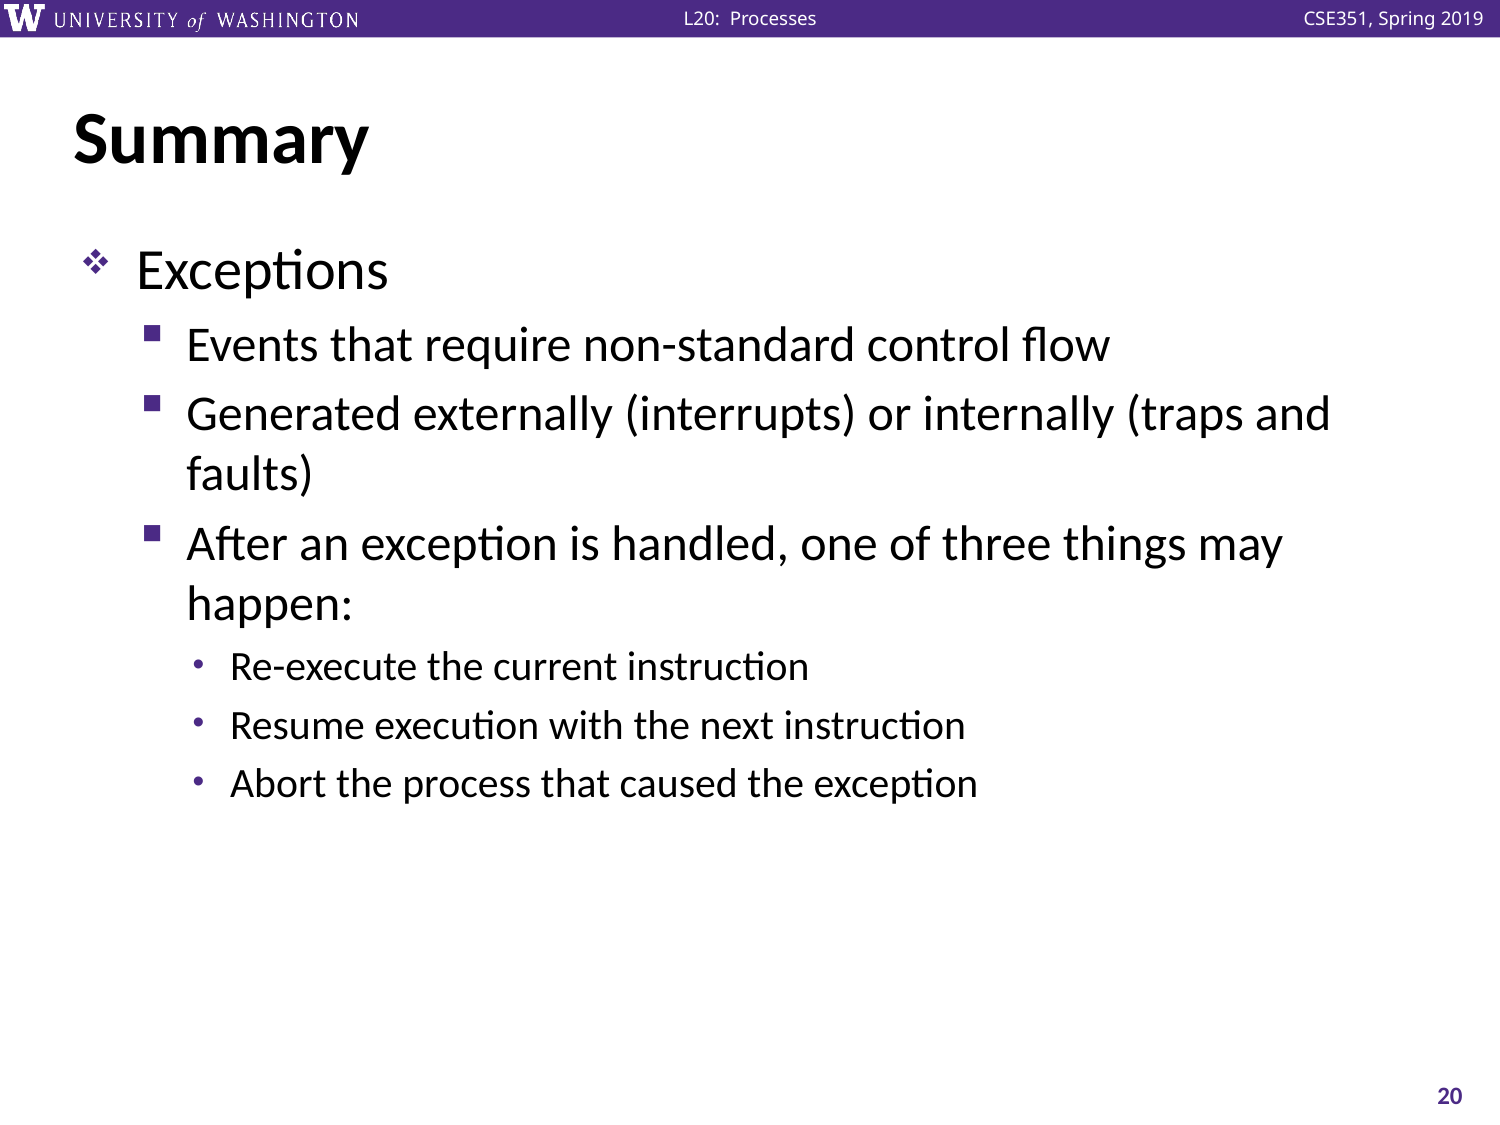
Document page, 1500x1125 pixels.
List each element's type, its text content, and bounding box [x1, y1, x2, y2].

slide_number 20 [1400, 1065, 1500, 1125]
list Exceptions Events that require non-standard control flow Generated externally (interrupts) or internally (traps and faults) After an exception is handled, one of three things may happen: Re-execute the current instruction Resume execution with the next instruction Abort the process that caused the exception [64, 223, 1438, 1040]
title Summary [58, 71, 1438, 197]
picture [4, 4, 358, 32]
